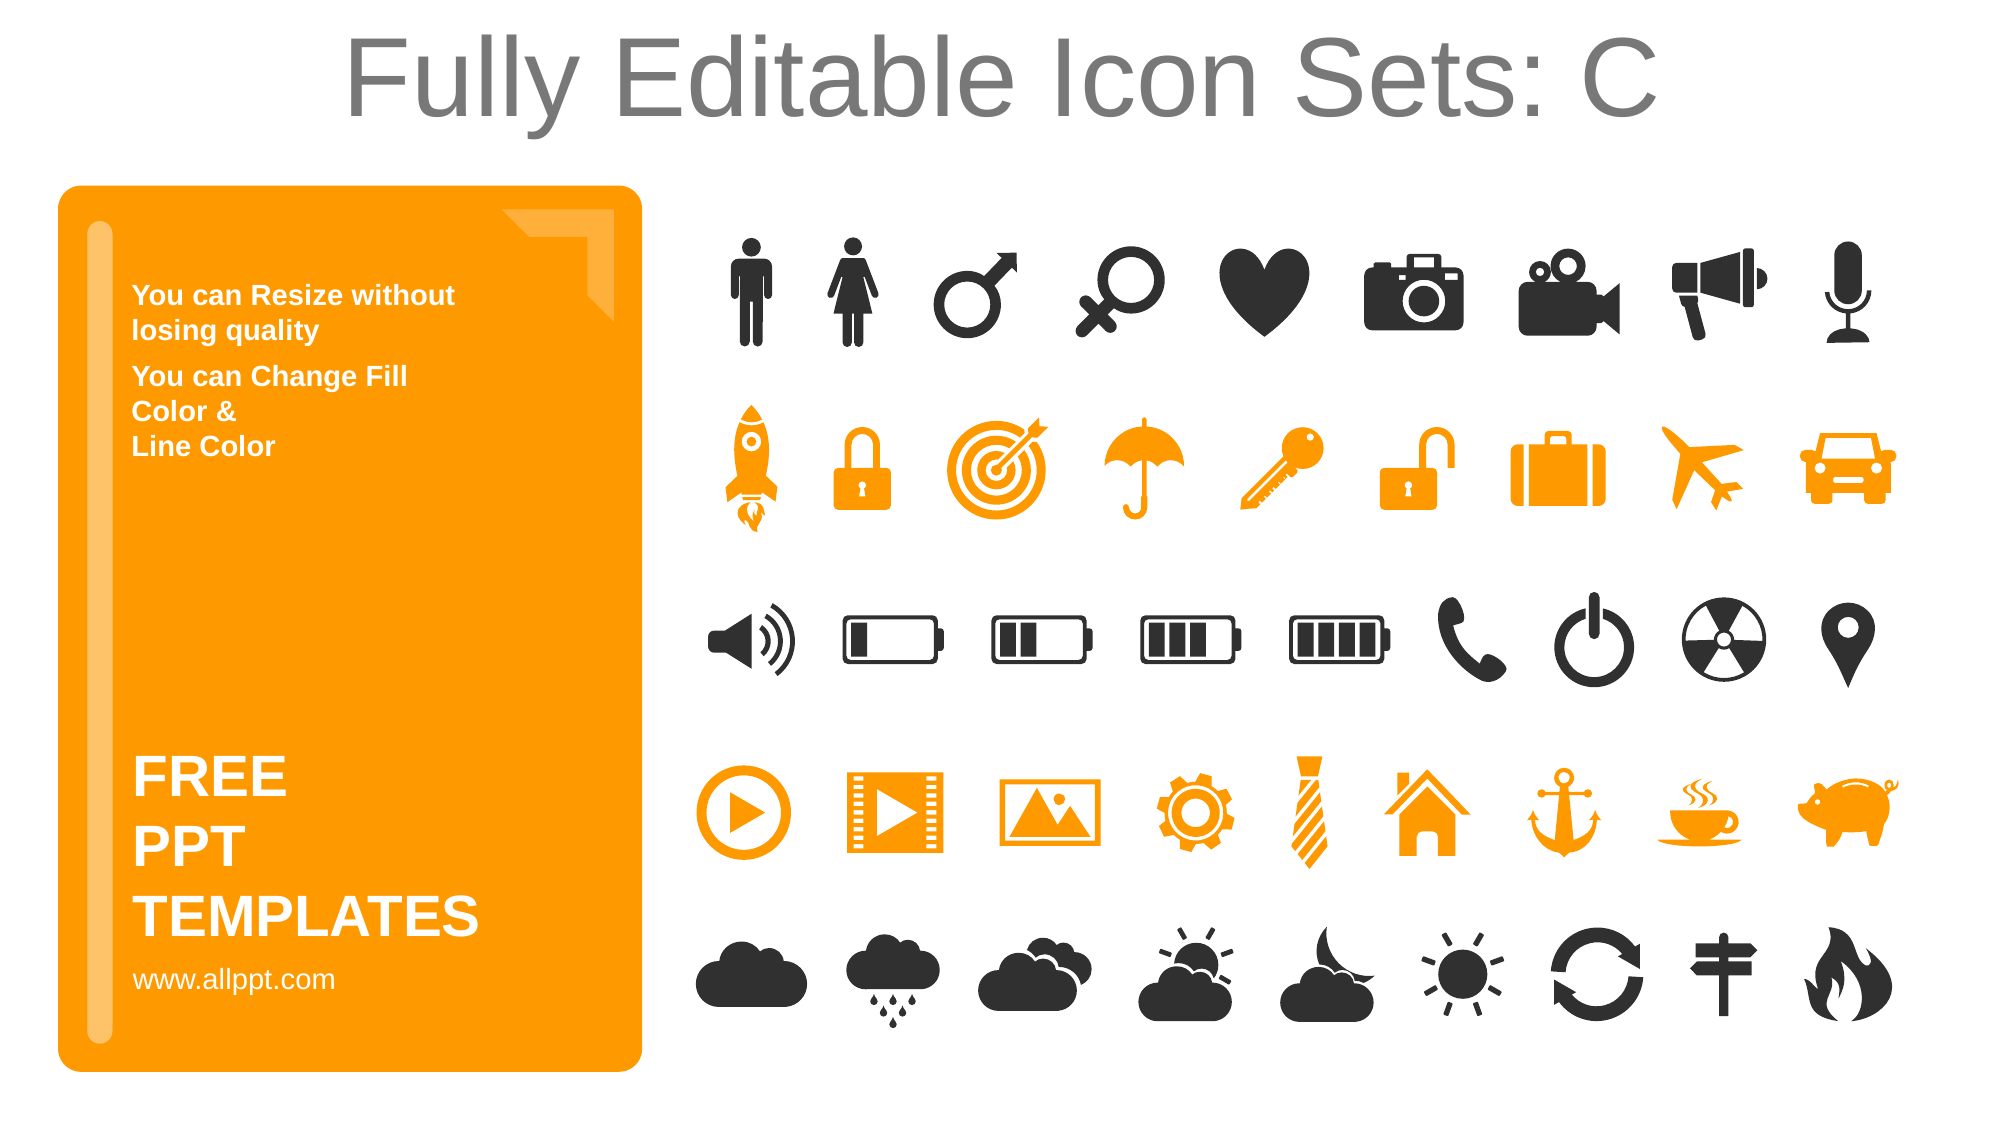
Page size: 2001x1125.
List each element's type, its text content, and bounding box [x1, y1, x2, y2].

text_box [1833, 240, 1863, 306]
text_box [1436, 596, 1508, 683]
text_box [1422, 984, 1439, 998]
text_box [1239, 426, 1325, 511]
text_box [694, 940, 809, 1008]
text_box [1437, 948, 1489, 1000]
text_box [1290, 755, 1329, 871]
text_box [1680, 596, 1768, 683]
text_box [846, 771, 944, 854]
text_box [1671, 247, 1769, 342]
text_box [1074, 245, 1166, 339]
text_box [1440, 931, 1454, 948]
text_box [1486, 984, 1503, 998]
text_box [832, 425, 892, 511]
text_box [1802, 926, 1894, 1023]
text_box [932, 251, 1019, 340]
text_box [1279, 923, 1378, 1023]
text_box [1472, 931, 1485, 948]
text_box [826, 236, 880, 349]
text_box [1420, 955, 1437, 967]
text_box [845, 933, 941, 1007]
text_box [1820, 601, 1876, 691]
text_box [1798, 432, 1898, 505]
text_box [1524, 766, 1604, 859]
text_box [1527, 429, 1589, 508]
text_box [1176, 926, 1188, 941]
text_box [1381, 766, 1474, 857]
text_box [757, 623, 772, 658]
text_box [946, 415, 1051, 521]
text_box [1488, 955, 1506, 967]
text_box [695, 764, 793, 861]
text_box [1155, 771, 1236, 854]
text_box [1591, 443, 1607, 508]
list Fully Editable Icon Sets: C [53, 20, 1952, 140]
text_box [1363, 252, 1465, 332]
text_box [763, 612, 784, 668]
text_box [990, 614, 1094, 666]
text_box [1204, 926, 1217, 941]
text_box [1471, 1000, 1484, 1018]
text_box [1660, 425, 1747, 513]
text_box [1549, 926, 1641, 974]
text_box [1553, 975, 1645, 1023]
text_box [1103, 416, 1186, 521]
text_box [888, 1014, 898, 1030]
text_box [1378, 425, 1456, 511]
text_box [729, 236, 774, 348]
text_box [1288, 614, 1392, 666]
text_box [878, 1002, 889, 1018]
text_box [1442, 1000, 1454, 1018]
text_box [1139, 614, 1243, 666]
text_box [1655, 777, 1744, 848]
text_box [1509, 443, 1525, 508]
text_box [999, 778, 1102, 847]
text_box [1218, 247, 1311, 339]
text_box [1796, 777, 1900, 848]
text_box [724, 403, 779, 534]
text_box [1823, 289, 1873, 344]
text_box [707, 611, 753, 671]
text_box [1553, 590, 1636, 689]
text_box [1219, 947, 1235, 959]
text_box [768, 601, 796, 678]
text_box [1688, 931, 1759, 1018]
text_box [841, 614, 945, 666]
text_box [1137, 941, 1233, 1023]
text_box [897, 1002, 908, 1018]
text_box [977, 936, 1093, 1012]
text_box [1517, 247, 1621, 337]
